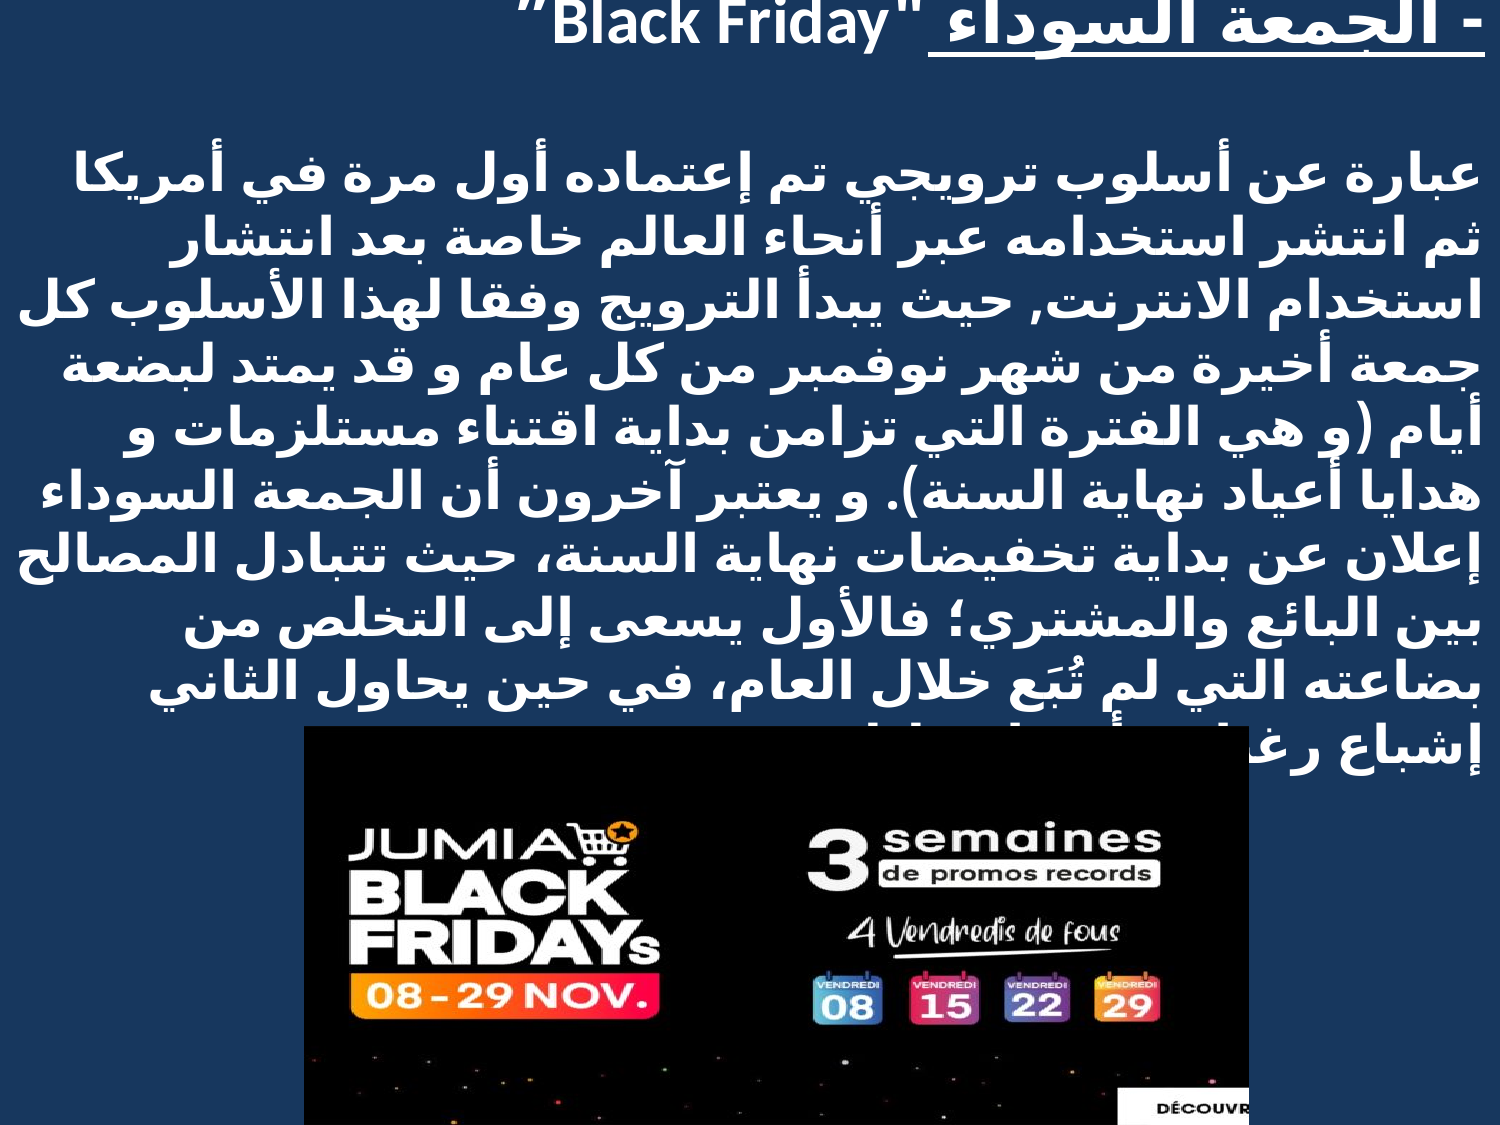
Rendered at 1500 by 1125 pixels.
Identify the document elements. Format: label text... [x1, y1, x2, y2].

title - الجمعة السوداء "Black Friday” عبارة عن أسلوب ترويجي تم إعتماده أول مرة في أمريكا ثم انتشر استخدامه عبر أنحاء العالم خاصة بعد انتشار استخدام الانترنت, حيث يبدأ الترويج وفقا لهذا الأسلوب كل جمعة أخيرة من شهر نوفمبر من كل عام و قد يمتد لبضعة أيام (و هي الفترة التي تزامن بداية اقتناء مستلزمات و هدايا أعياد نهاية السنة). و يعتبر آخرون أن الجمعة السوداء إعلان عن بداية تخفيضات نهاية السنة، حيث تتبادل المصالح بين البائع والمشتري؛ فالأول يسعى إلى التخلص من بضاعته التي لم تُبَع خلال العام، في حين يحاول الثاني إشباع رغباته بأسعار قليلة. [0, 0, 1500, 1055]
picture [304, 726, 1249, 1125]
